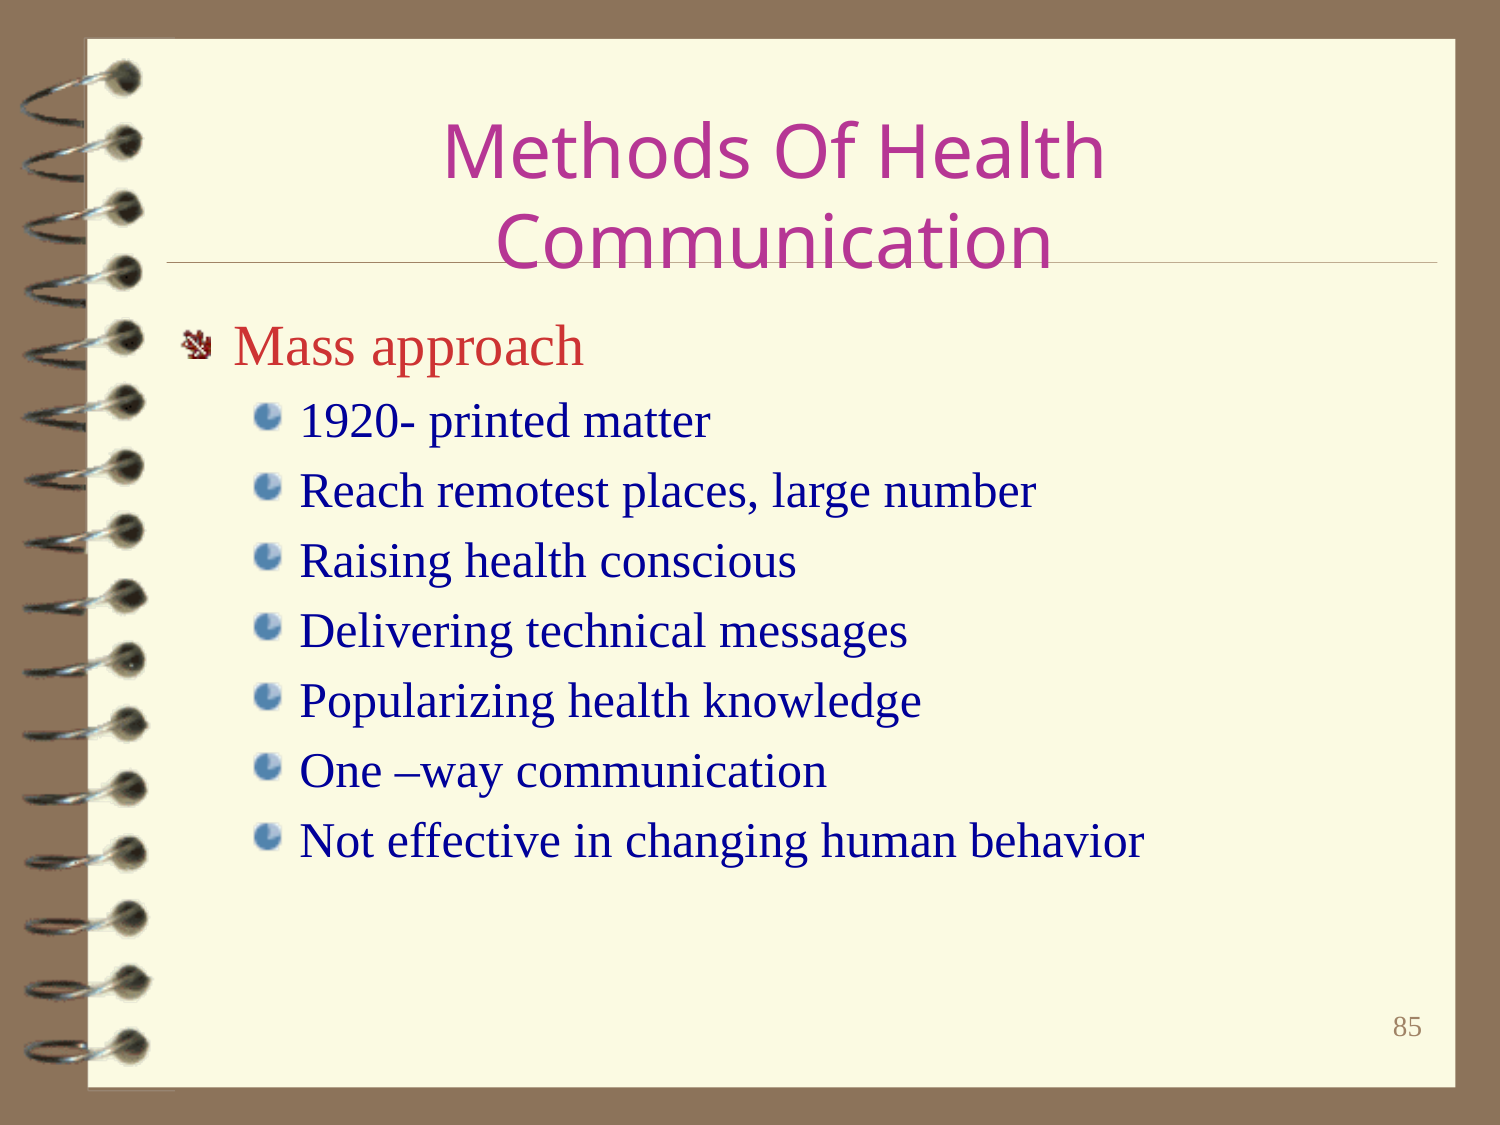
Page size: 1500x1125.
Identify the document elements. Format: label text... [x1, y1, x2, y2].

picture [0, 0, 175, 1125]
picture [252, 541, 285, 574]
title Methods Of Health Communication [137, 137, 1413, 251]
picture [252, 471, 285, 504]
picture [252, 751, 285, 784]
picture [252, 681, 285, 714]
picture [252, 611, 285, 644]
picture [252, 821, 285, 854]
list Mass approach 1920- printed matter Reach remotest places, large number Raising health conscious Delivering technical messages Popularizing health knowledge One –way communication Not effective in changing human behavior [162, 299, 1438, 976]
picture [177, 326, 211, 359]
picture [252, 401, 285, 434]
slide_number 85 [1124, 999, 1438, 1076]
